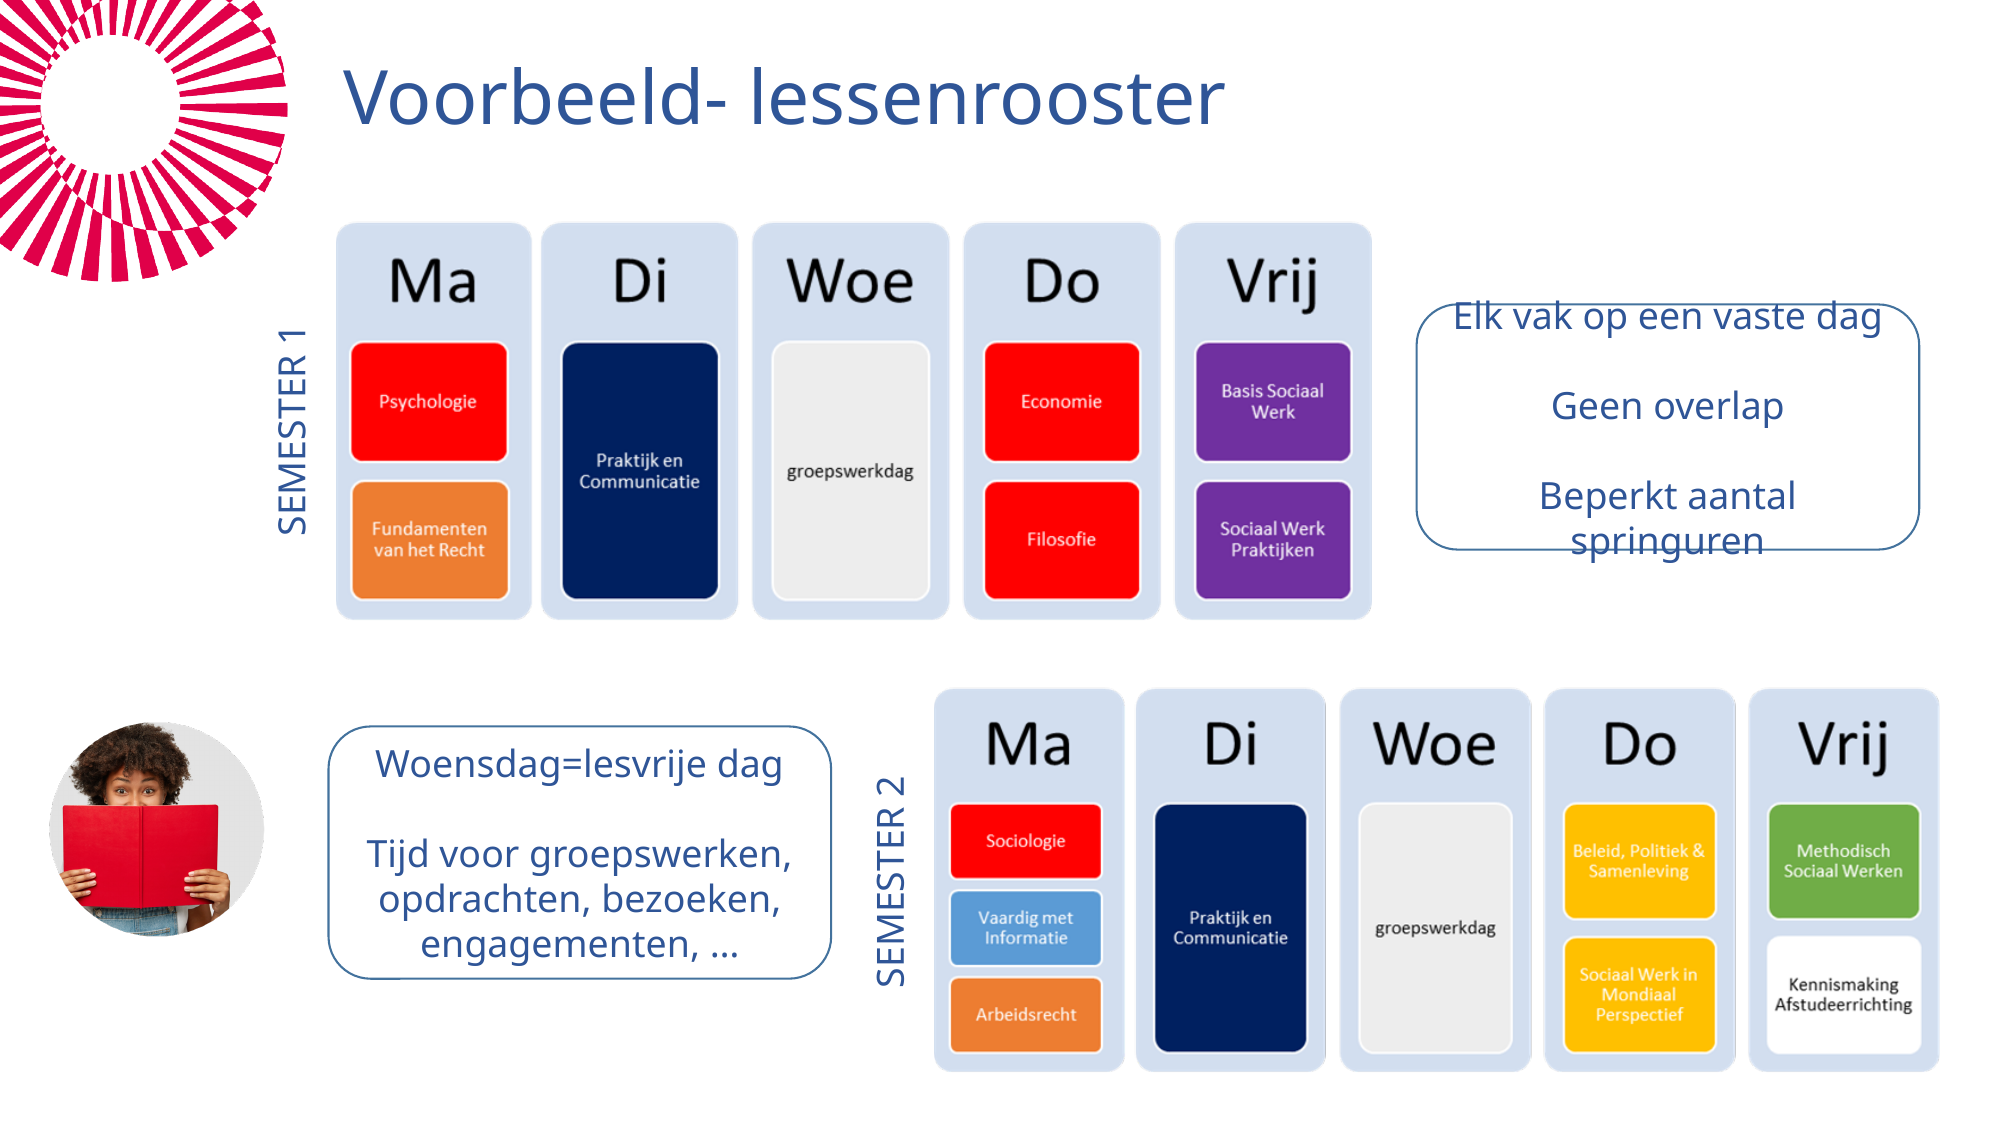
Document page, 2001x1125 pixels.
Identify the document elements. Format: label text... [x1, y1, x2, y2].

text_box Voorbeeld- lessenrooster [328, 42, 1538, 147]
text_box Elk vak op een vaste dag Geen overlap Beperkt aantal springuren [1415, 303, 1921, 551]
picture [0, 0, 1940, 1124]
text_box Woensdag=lesvrije dag Tijd voor groepswerken, opdrachten, bezoeken, engagementen, … [327, 725, 833, 980]
text_box SEMESTER 2 [859, 664, 935, 1089]
text_box SEMESTER 1 [260, 217, 337, 642]
